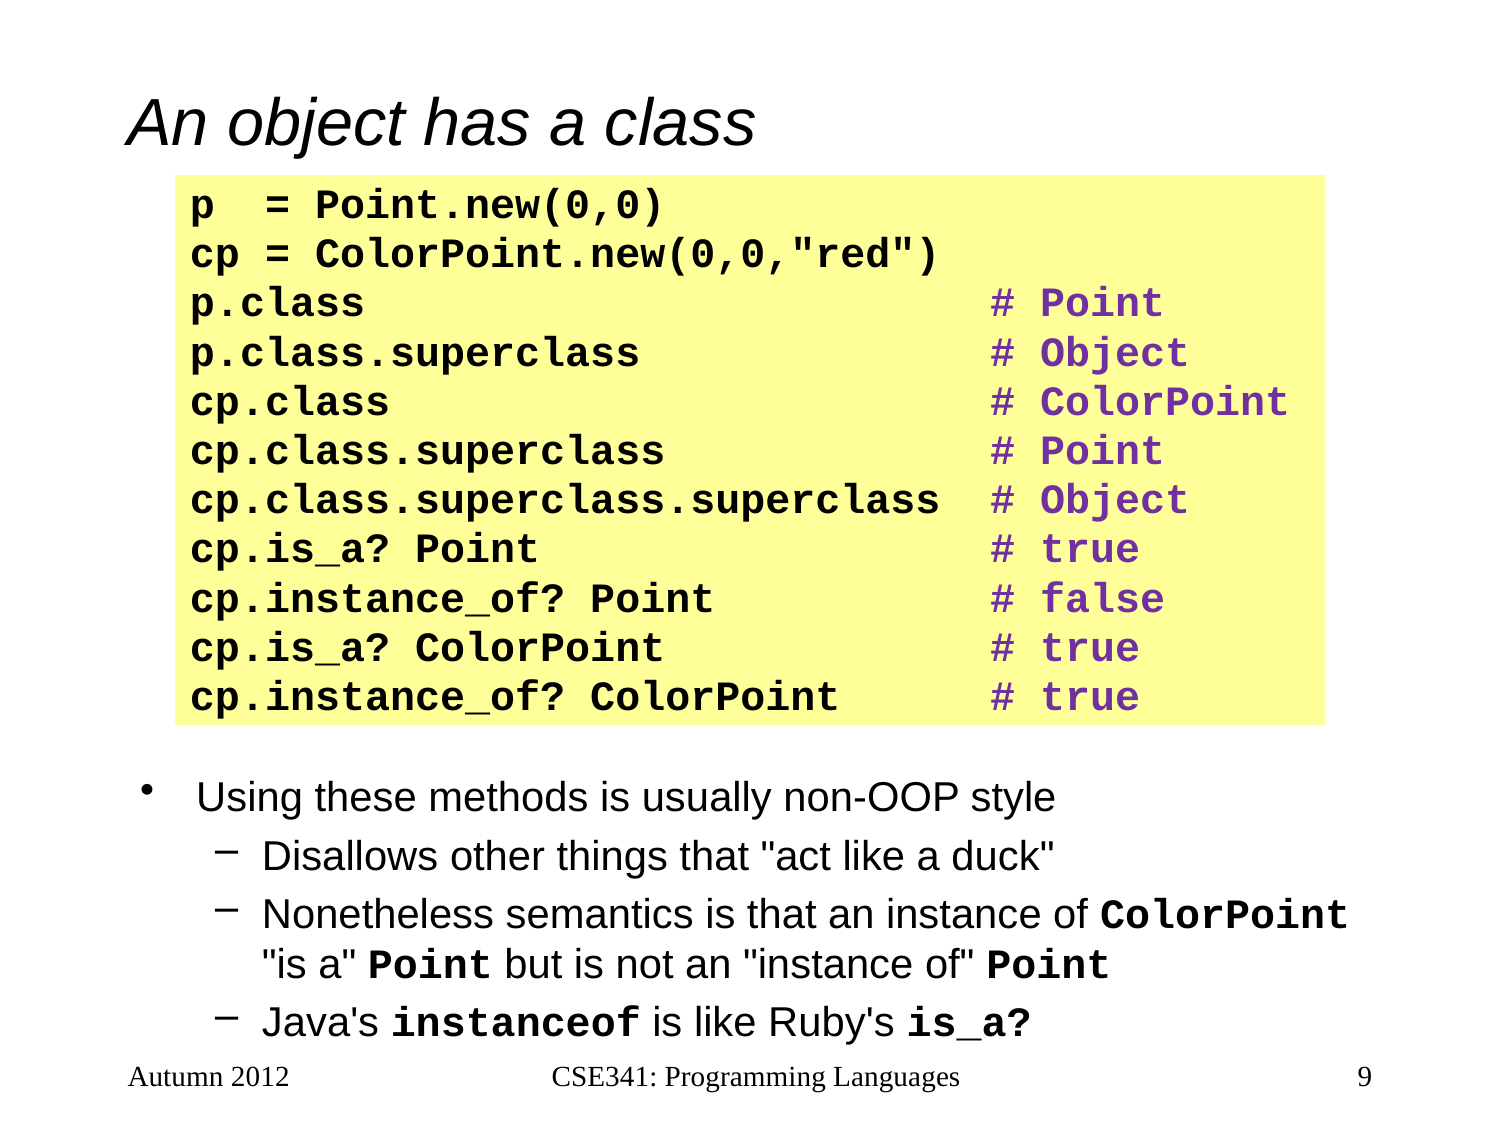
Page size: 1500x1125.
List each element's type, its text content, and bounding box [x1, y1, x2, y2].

footer CSE341: Programming Languages [474, 1049, 1038, 1125]
slide_number Autumn 2012 [112, 1049, 426, 1125]
title An object has a class [112, 24, 1388, 213]
slide_number 9 [1074, 1049, 1388, 1125]
list Using these methods is usually non-OOP style Disallows other things that "act like a duck" Nonetheless semantics is that an instance of ColorPoint "is a" Point but is not an "instance of" Point Java's instanceof is like Ruby's is_a? [124, 762, 1401, 1076]
text_box p = Point.new(0,0) cp = ColorPoint.new(0,0,"red") p.class # Point p.class.superclass # Object cp.class # ColorPoint cp.class.superclass # Point cp.class.superclass.superclass # Object cp.is_a? Point # true cp.instance_of? Point # false cp.is_a? ColorPoint # true cp.instance_of? ColorPoint # true [174, 174, 1325, 725]
